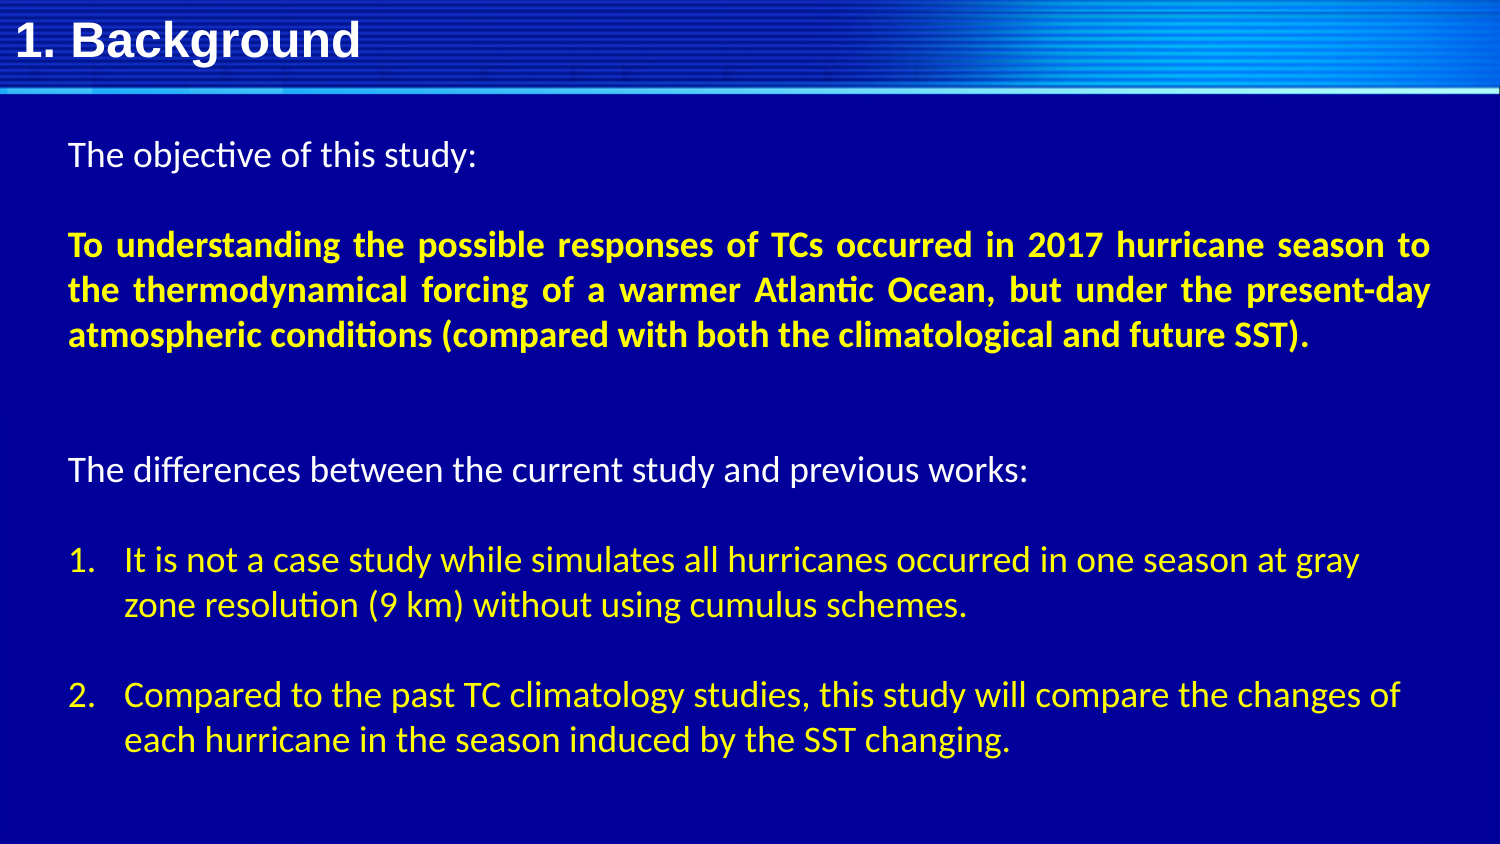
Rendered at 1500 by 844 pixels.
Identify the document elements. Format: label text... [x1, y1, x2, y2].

text_box 1. Background [0, 0, 739, 75]
text_box The objective of this study: To understanding the possible responses of TCs occurred in 2017 hurricane season to the thermodynamical forcing of a warmer Atlantic Ocean, but under the present-day atmospheric conditions (compared with both the climatological and future SST). The differences between the current study and previous works: It is not a case study while simulates all hurricanes occurred in one season at gray zone resolution (9 km) without using cumulus schemes. Compared to the past TC climatology studies, this study will compare the changes of each hurricane in the season induced by the SST changing. [53, 123, 1447, 844]
picture [0, 0, 1500, 844]
